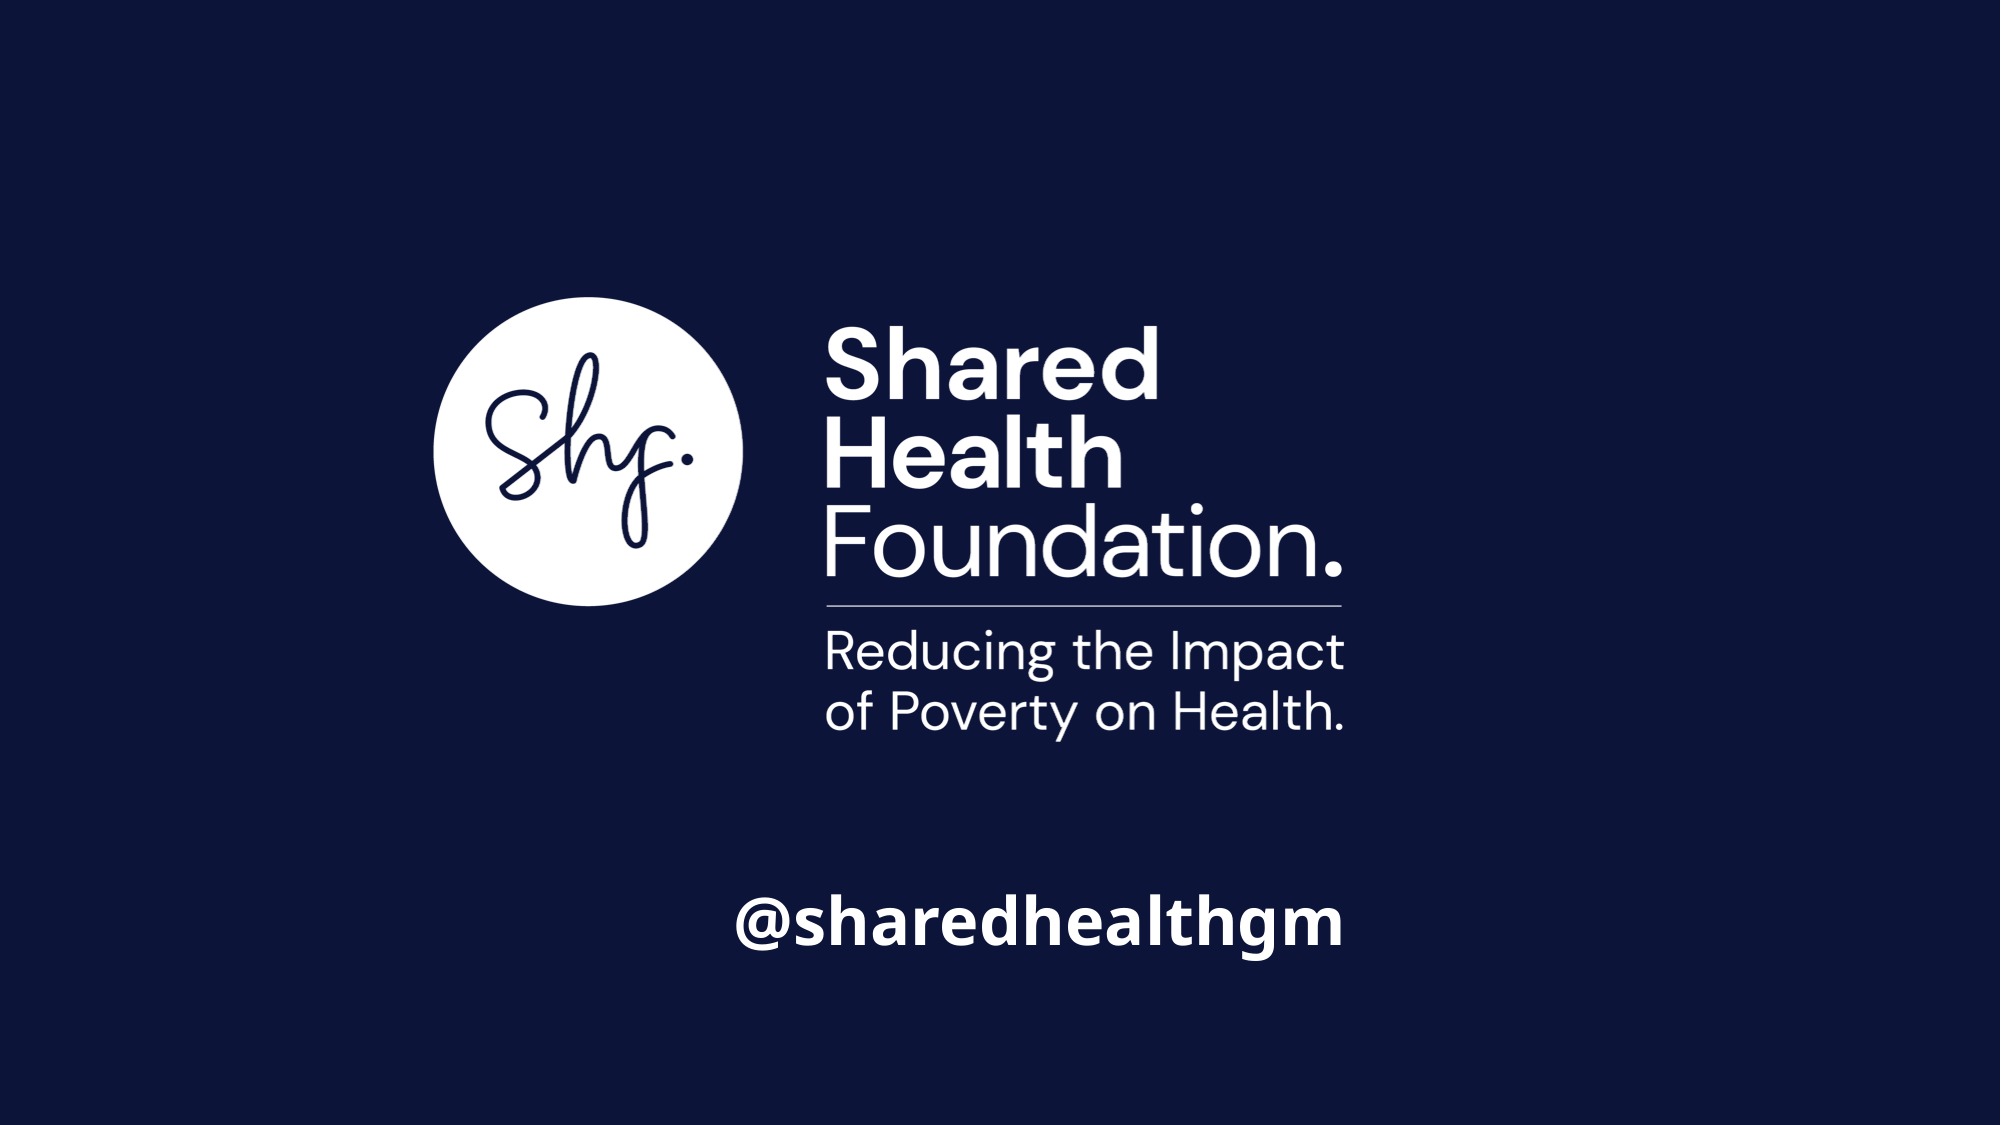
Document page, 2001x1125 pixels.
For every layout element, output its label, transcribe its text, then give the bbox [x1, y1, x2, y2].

text_box @sharedhealthgm [471, 871, 1609, 967]
picture [419, 288, 1356, 751]
